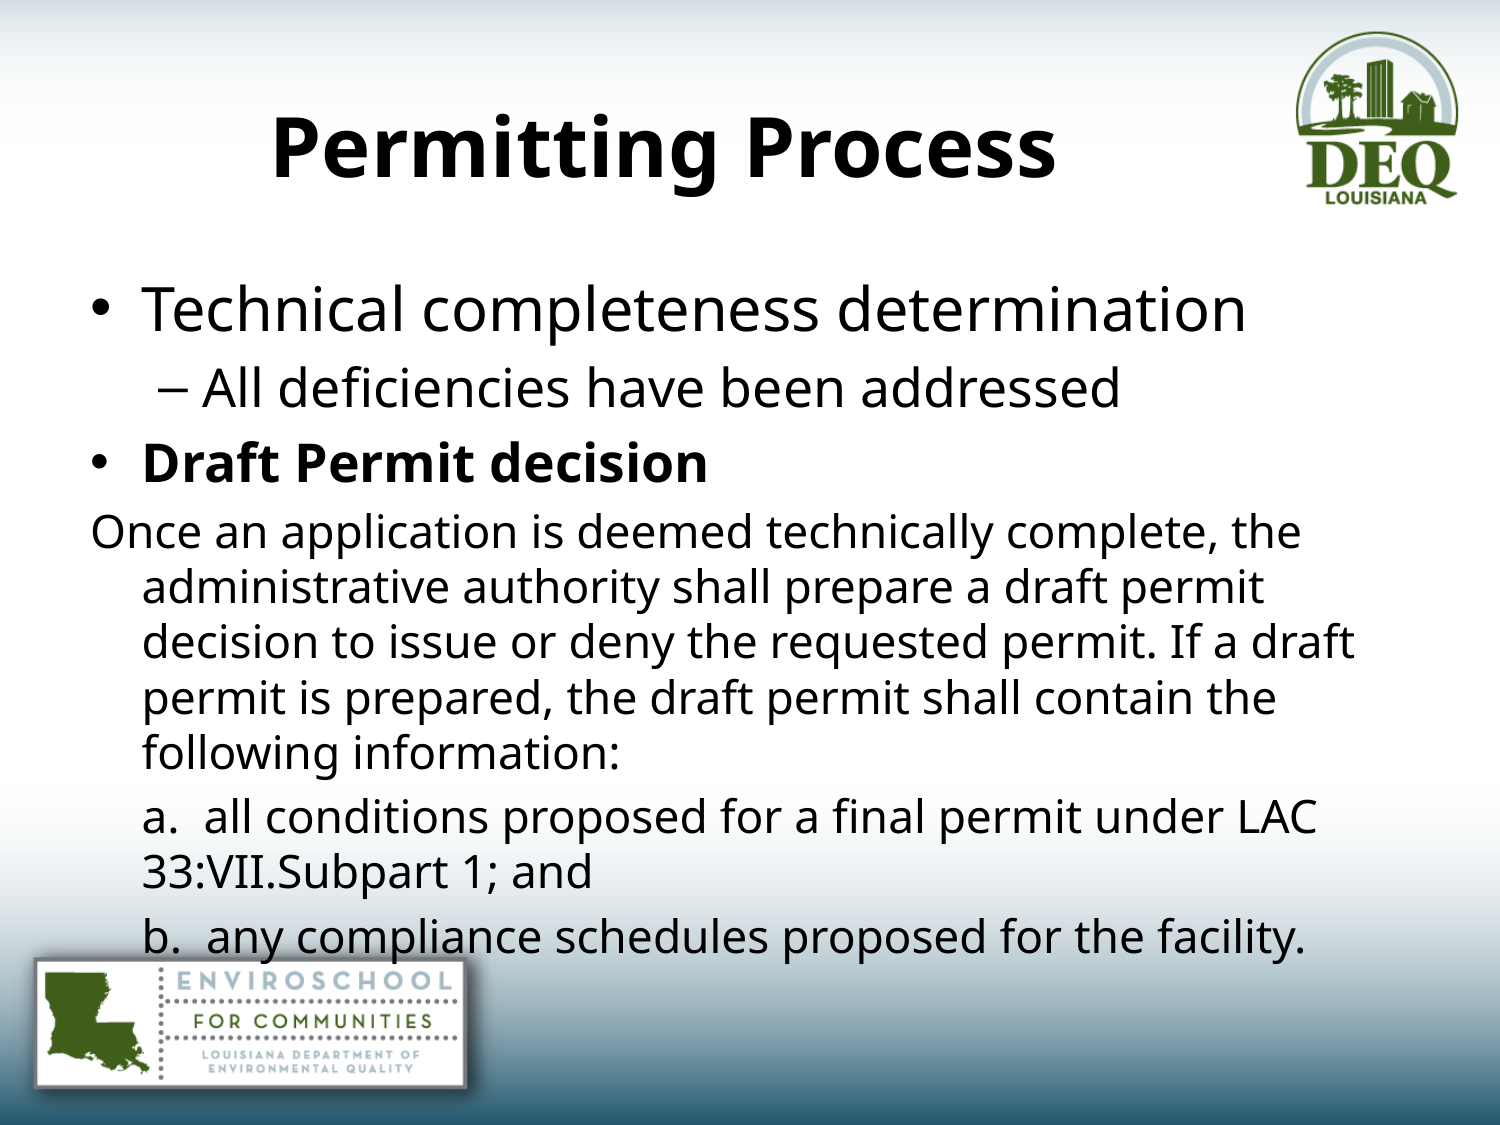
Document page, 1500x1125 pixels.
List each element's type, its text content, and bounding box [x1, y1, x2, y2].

picture [0, 0, 1500, 1125]
title Permitting Process [0, 50, 1350, 238]
list Technical completeness determination All deficiencies have been addressed Draft Permit decision Once an application is deemed technically complete, the administrative authority shall prepare a draft permit decision to issue or deny the requested permit. If a draft permit is prepared, the draft permit shall contain the following information: a. all conditions proposed for a final permit under LAC 33:VII.Subpart 1; and b. any compliance schedules proposed for the facility. [75, 262, 1425, 975]
